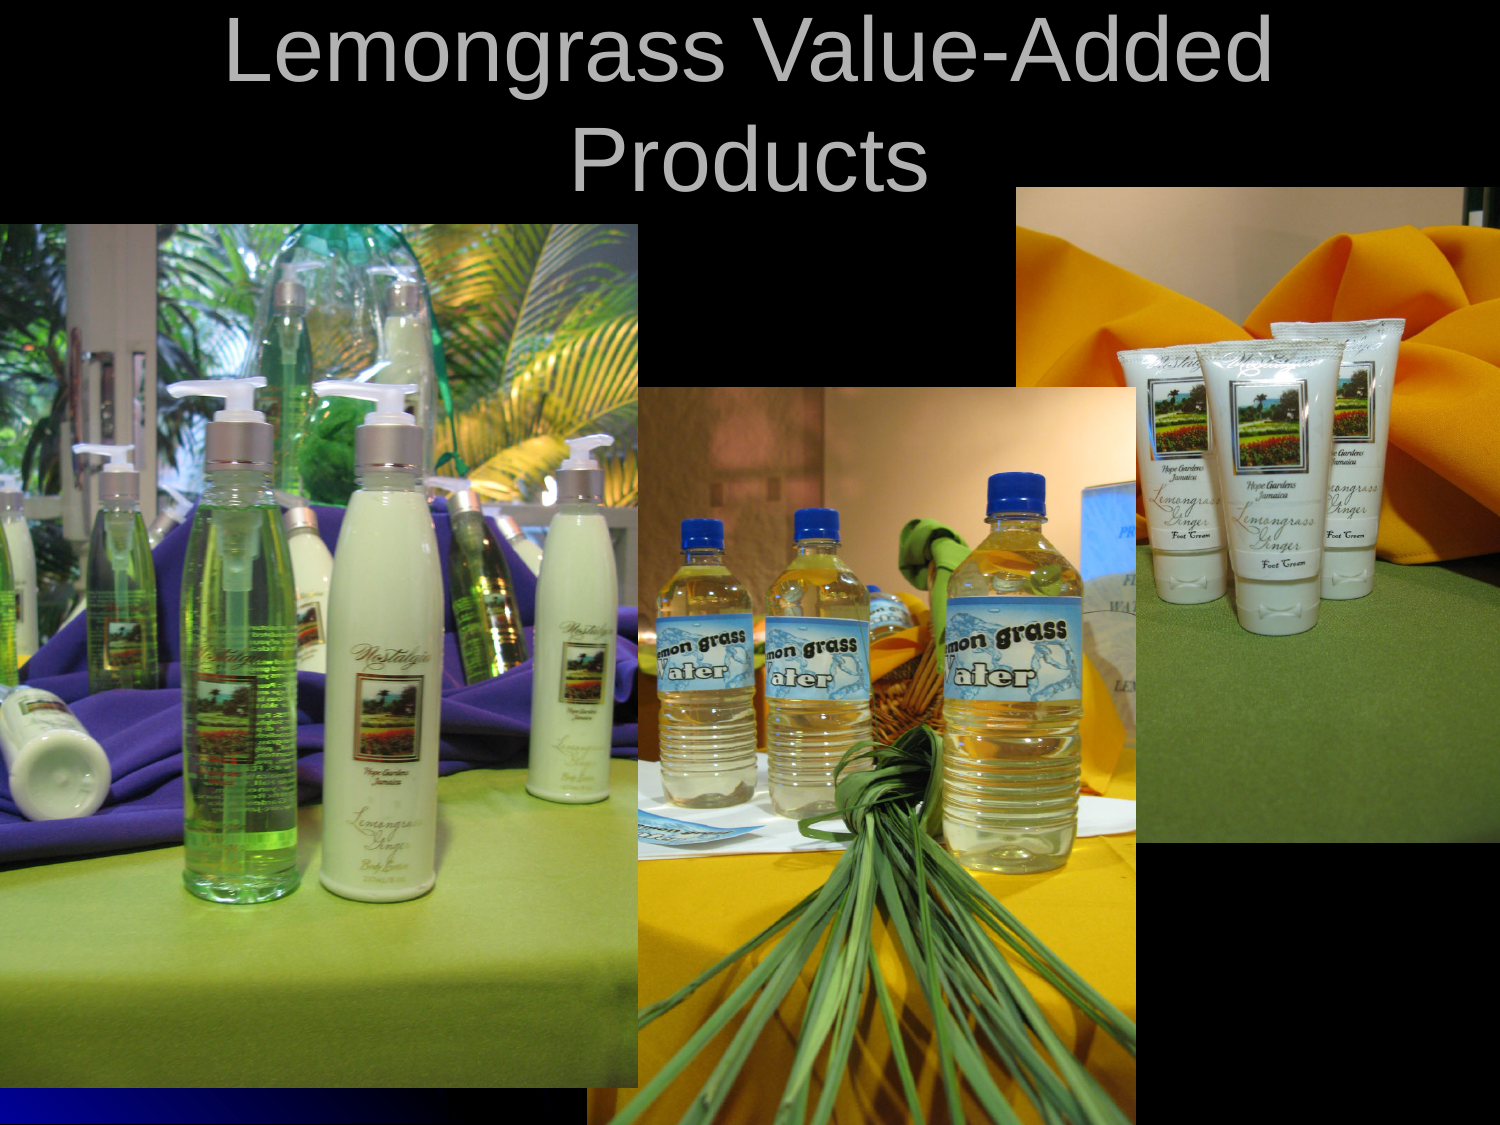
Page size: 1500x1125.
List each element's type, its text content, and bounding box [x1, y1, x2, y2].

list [0, 224, 638, 1088]
picture [587, 187, 1500, 1125]
title Lemongrass Value-Added Products [24, 24, 1476, 176]
